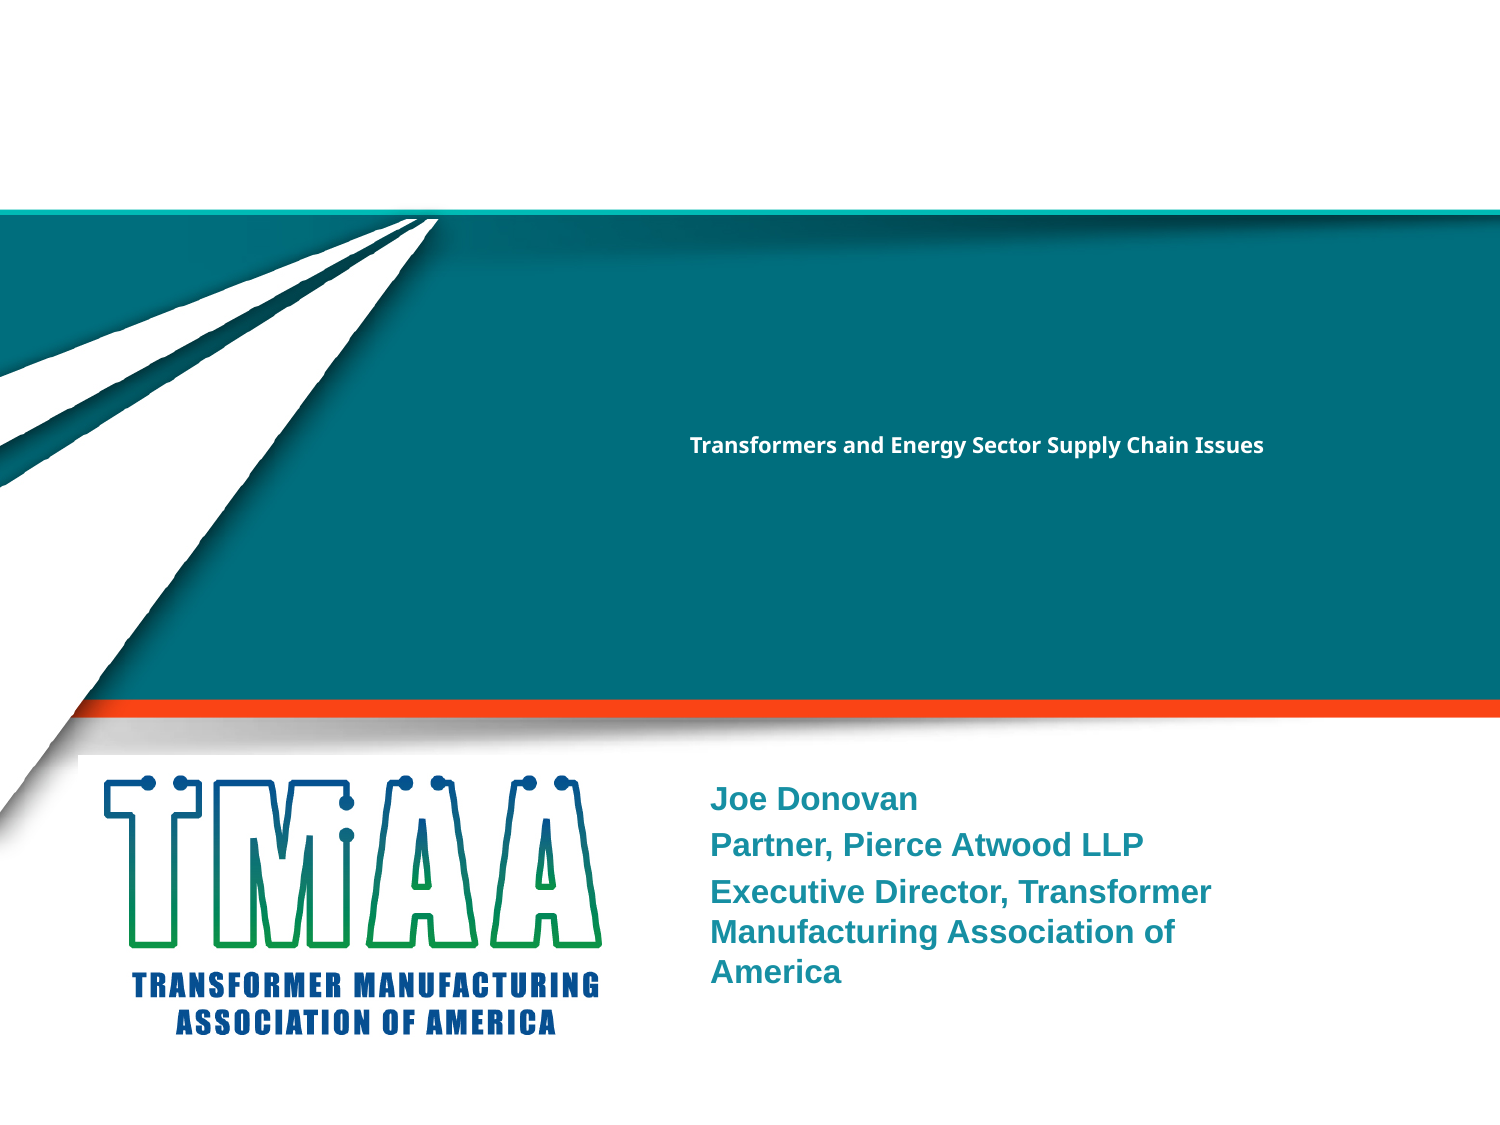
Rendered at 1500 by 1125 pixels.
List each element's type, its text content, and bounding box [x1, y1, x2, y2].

title Transformers and Energy Sector Supply Chain Issues [675, 424, 1425, 514]
subtitle Joe Donovan Partner, Pierce Atwood LLP Executive Director, Transformer Manufacturing Association of America [695, 769, 1318, 921]
picture [0, 0, 1500, 1125]
